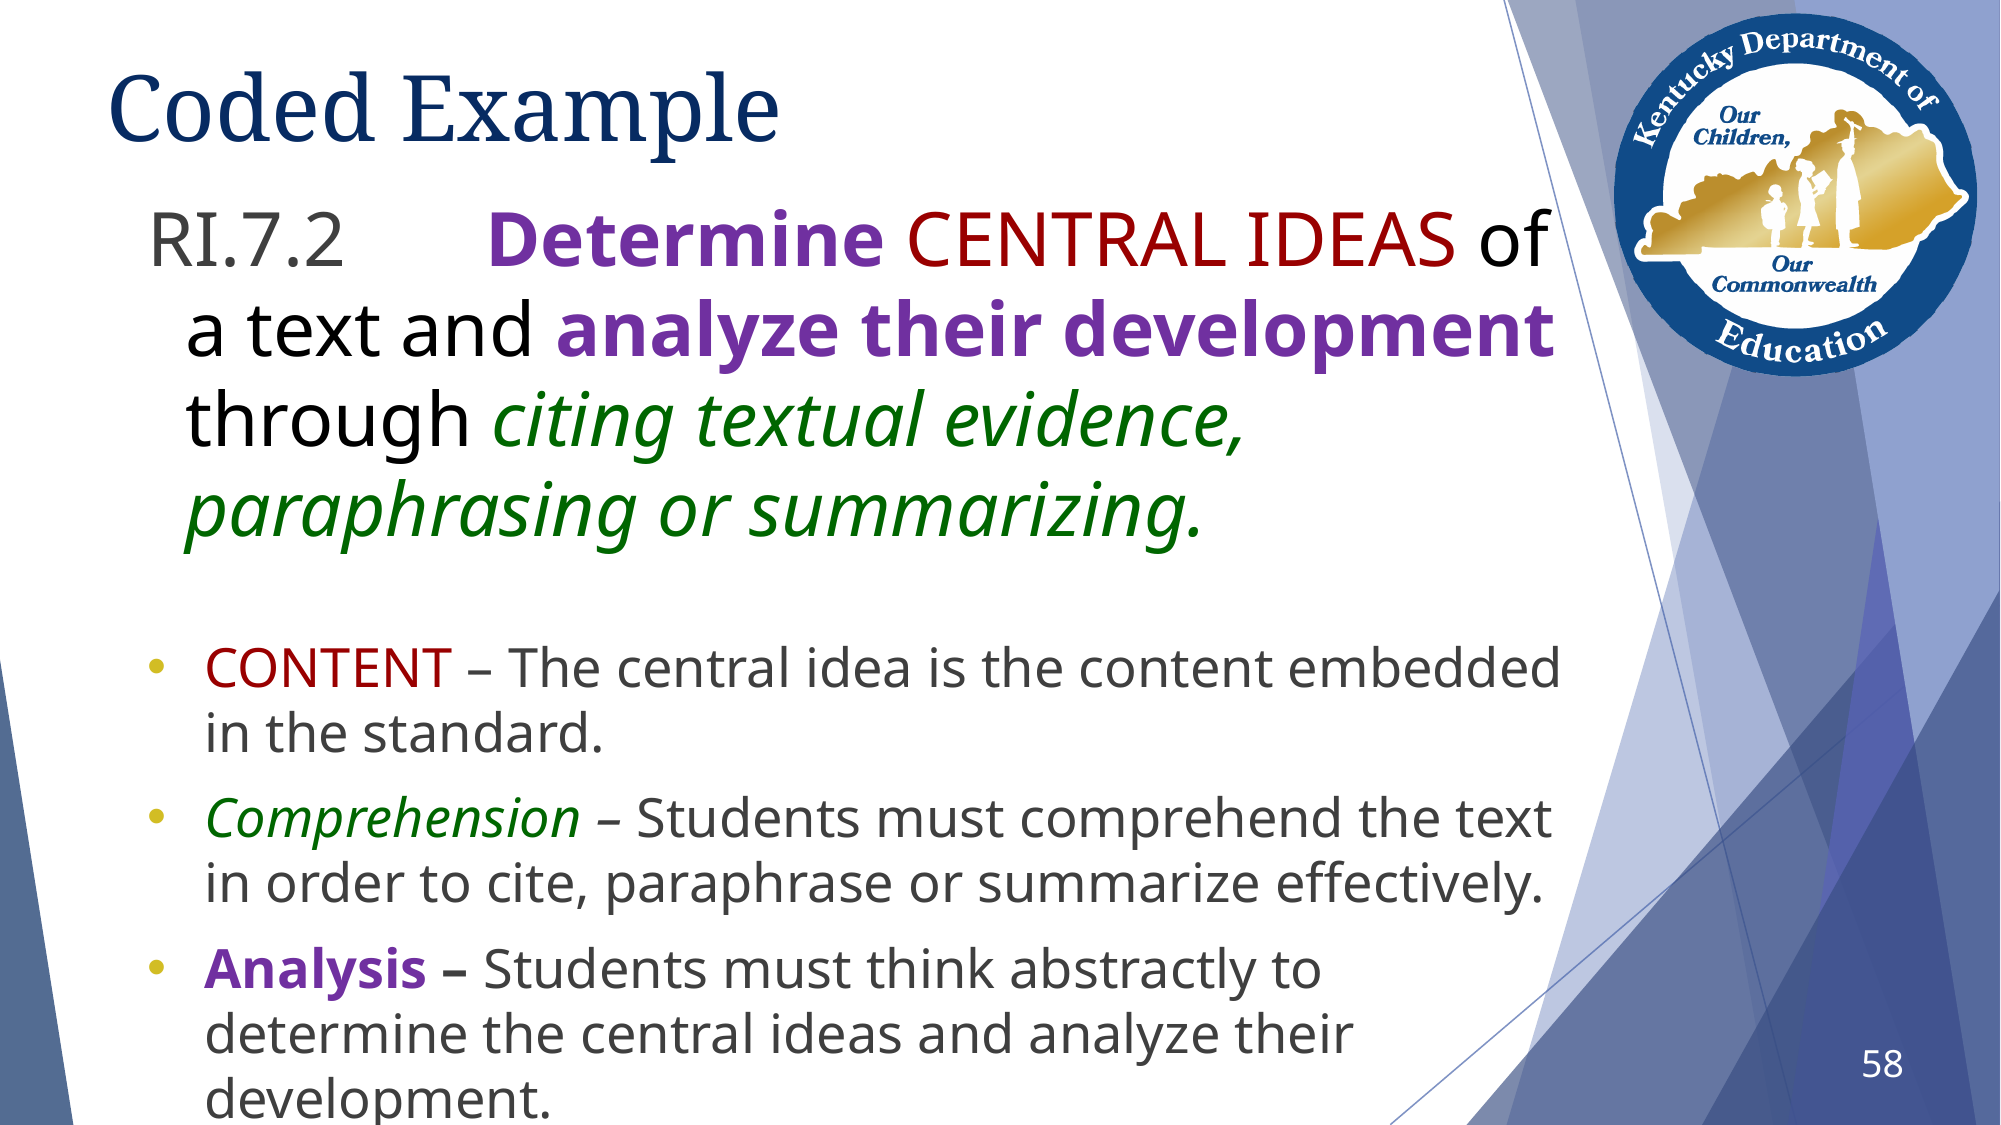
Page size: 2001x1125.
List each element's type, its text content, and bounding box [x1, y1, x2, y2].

picture [1598, 0, 1989, 390]
title Coded Example [91, 42, 1567, 184]
list RI.7.2 Determine CENTRAL IDEAS of a text and analyze their development through citing textual evidence, paraphrasing or summarizing. CONTENT – The central idea is the content embedded in the standard. Comprehension – Students must comprehend the text in order to cite, paraphrase or summarize effectively. Analysis – Students must think abstractly to determine the central ideas and analyze their development. [95, 183, 1587, 1095]
slide_number 58 [1807, 1035, 1920, 1095]
